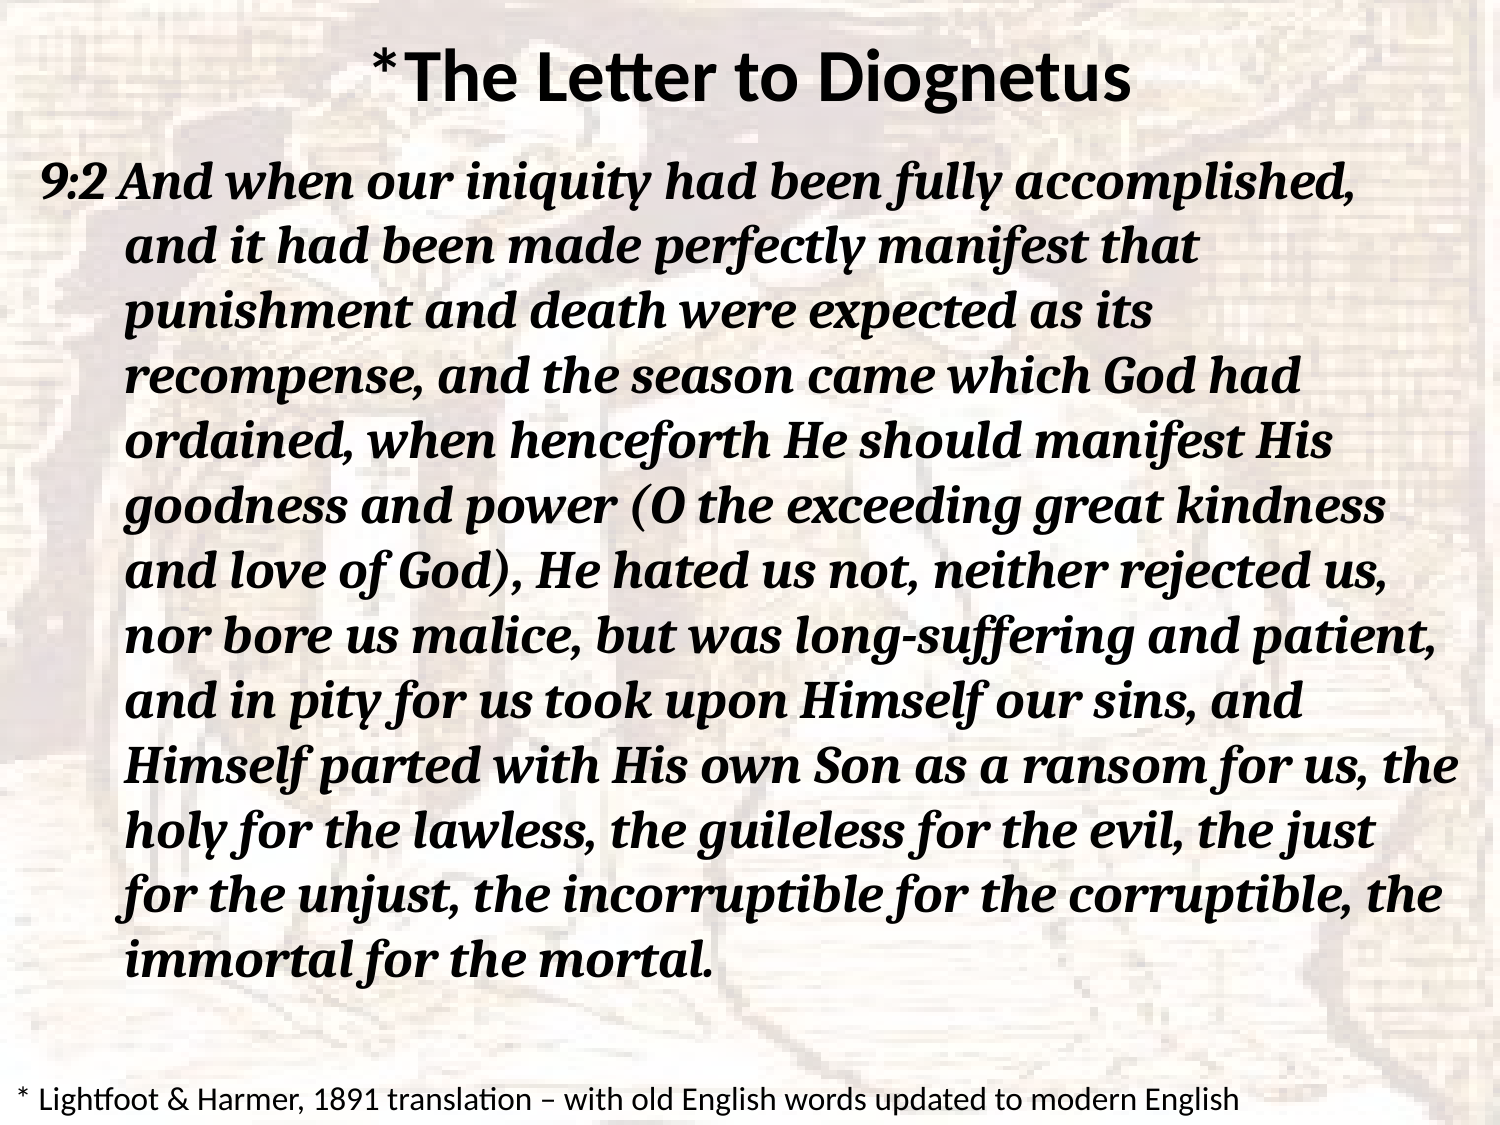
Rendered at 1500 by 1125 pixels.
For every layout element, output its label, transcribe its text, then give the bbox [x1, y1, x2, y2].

title *The Letter to Diognetus [0, 4, 1500, 138]
text_box * Lightfoot & Harmer, 1891 translation – with old English words updated to modern English [0, 1069, 1500, 1125]
list 9:2 And when our iniquity had been fully accomplished, and it had been made perfectly manifest that punishment and death were expected as its recompense, and the season came which God had ordained, when henceforth He should manifest His goodness and power (O the exceeding great kindness and love of God), He hated us not, neither rejected us, nor bore us malice, but was long-suffering and patient, and in pity for us took upon Himself our sins, and Himself parted with His own Son as a ransom for us, the holy for the lawless, the guileless for the evil, the just for the unjust, the incorruptible for the corruptible, the immortal for the mortal. [24, 137, 1475, 1063]
